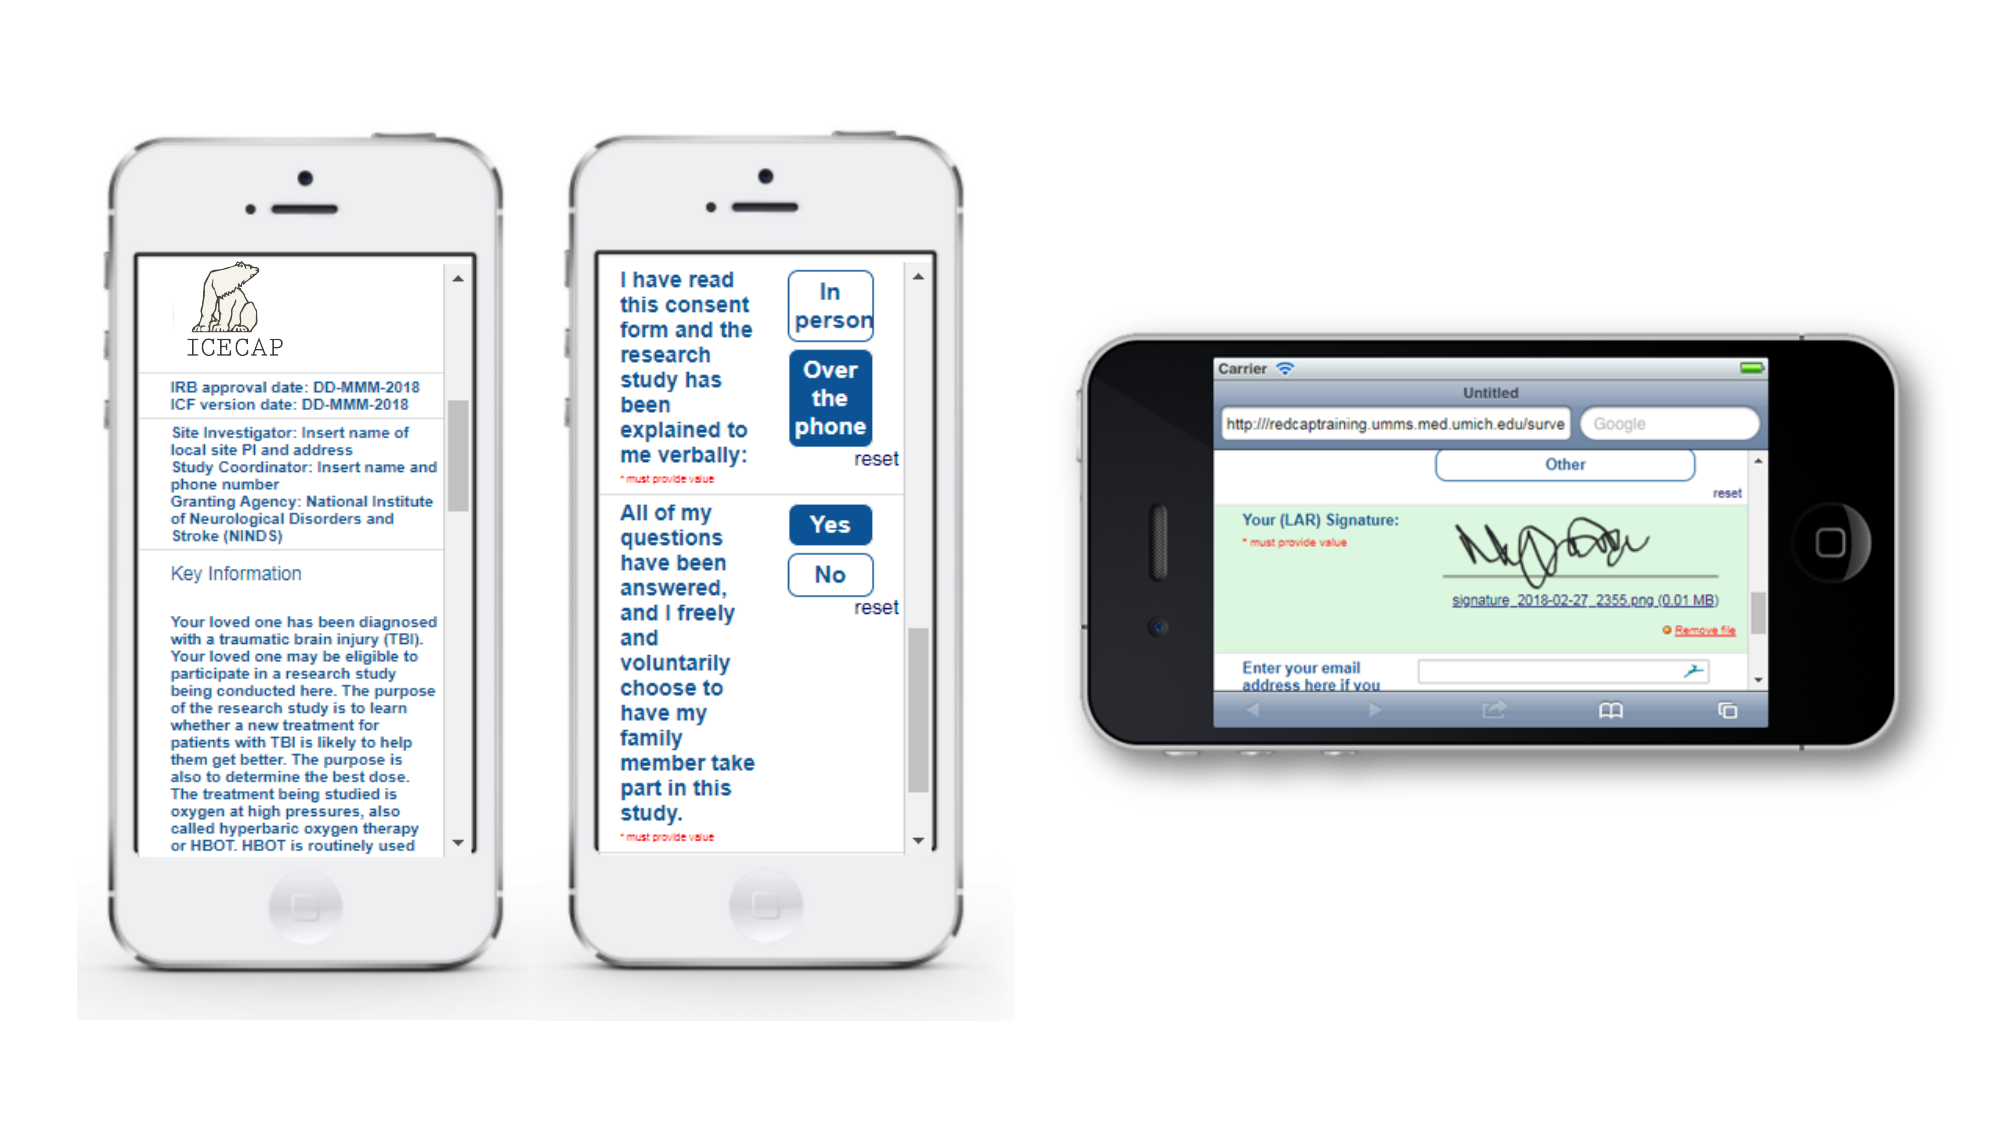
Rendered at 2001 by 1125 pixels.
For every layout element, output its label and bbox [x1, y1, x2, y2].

picture [1037, 299, 1973, 826]
picture [77, 103, 1016, 1022]
